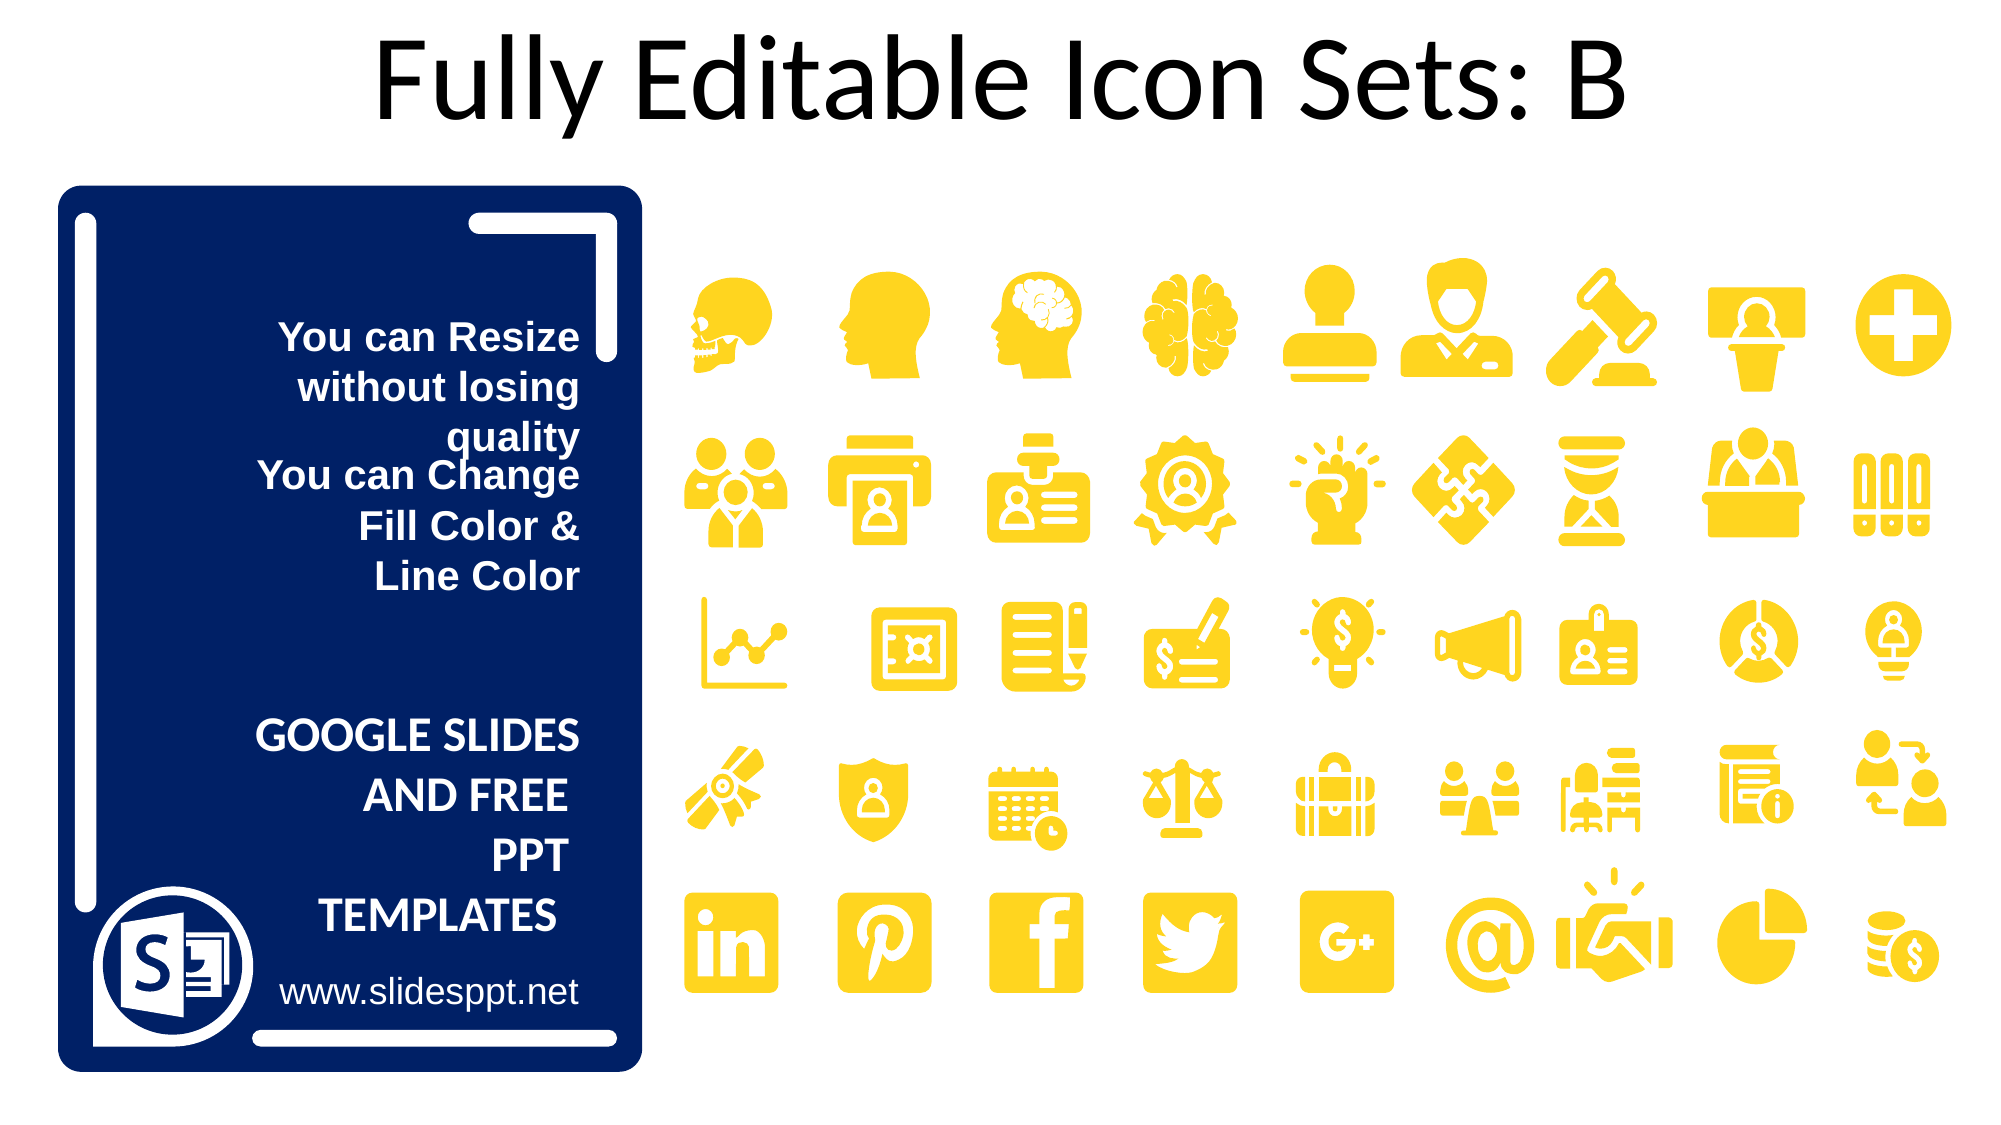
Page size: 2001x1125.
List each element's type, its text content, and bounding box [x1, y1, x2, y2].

text_box [1143, 597, 1230, 689]
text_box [1133, 435, 1237, 546]
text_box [1719, 744, 1794, 824]
list Fully Editable Icon Sets: B [53, 20, 1952, 140]
text_box [683, 891, 780, 994]
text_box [701, 596, 788, 689]
text_box [1444, 896, 1536, 994]
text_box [1411, 435, 1516, 545]
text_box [685, 745, 764, 830]
text_box [989, 270, 1083, 380]
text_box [1556, 867, 1673, 983]
text_box [1142, 891, 1239, 994]
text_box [1295, 752, 1375, 837]
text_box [1400, 257, 1514, 377]
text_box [1545, 267, 1659, 387]
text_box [1001, 601, 1088, 692]
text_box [684, 437, 788, 548]
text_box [871, 607, 958, 691]
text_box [1560, 747, 1641, 833]
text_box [1299, 597, 1386, 689]
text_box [1855, 729, 1947, 827]
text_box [1717, 888, 1808, 985]
text_box [689, 276, 774, 374]
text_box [839, 271, 931, 379]
text_box [1141, 273, 1240, 378]
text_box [1708, 287, 1806, 392]
text_box [988, 891, 1085, 994]
text_box [1854, 273, 1953, 378]
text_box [1558, 436, 1626, 547]
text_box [1865, 601, 1922, 681]
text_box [1701, 427, 1806, 538]
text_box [1559, 603, 1639, 685]
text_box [1719, 599, 1799, 683]
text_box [1867, 911, 1940, 983]
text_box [838, 758, 909, 843]
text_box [1282, 264, 1377, 382]
text_box [1298, 889, 1396, 994]
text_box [1289, 435, 1386, 545]
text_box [988, 766, 1068, 851]
text_box [836, 891, 933, 994]
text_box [987, 433, 1091, 543]
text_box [1440, 761, 1520, 836]
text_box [828, 435, 932, 546]
text_box [1434, 609, 1522, 682]
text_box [1142, 759, 1223, 838]
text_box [1853, 453, 1931, 537]
